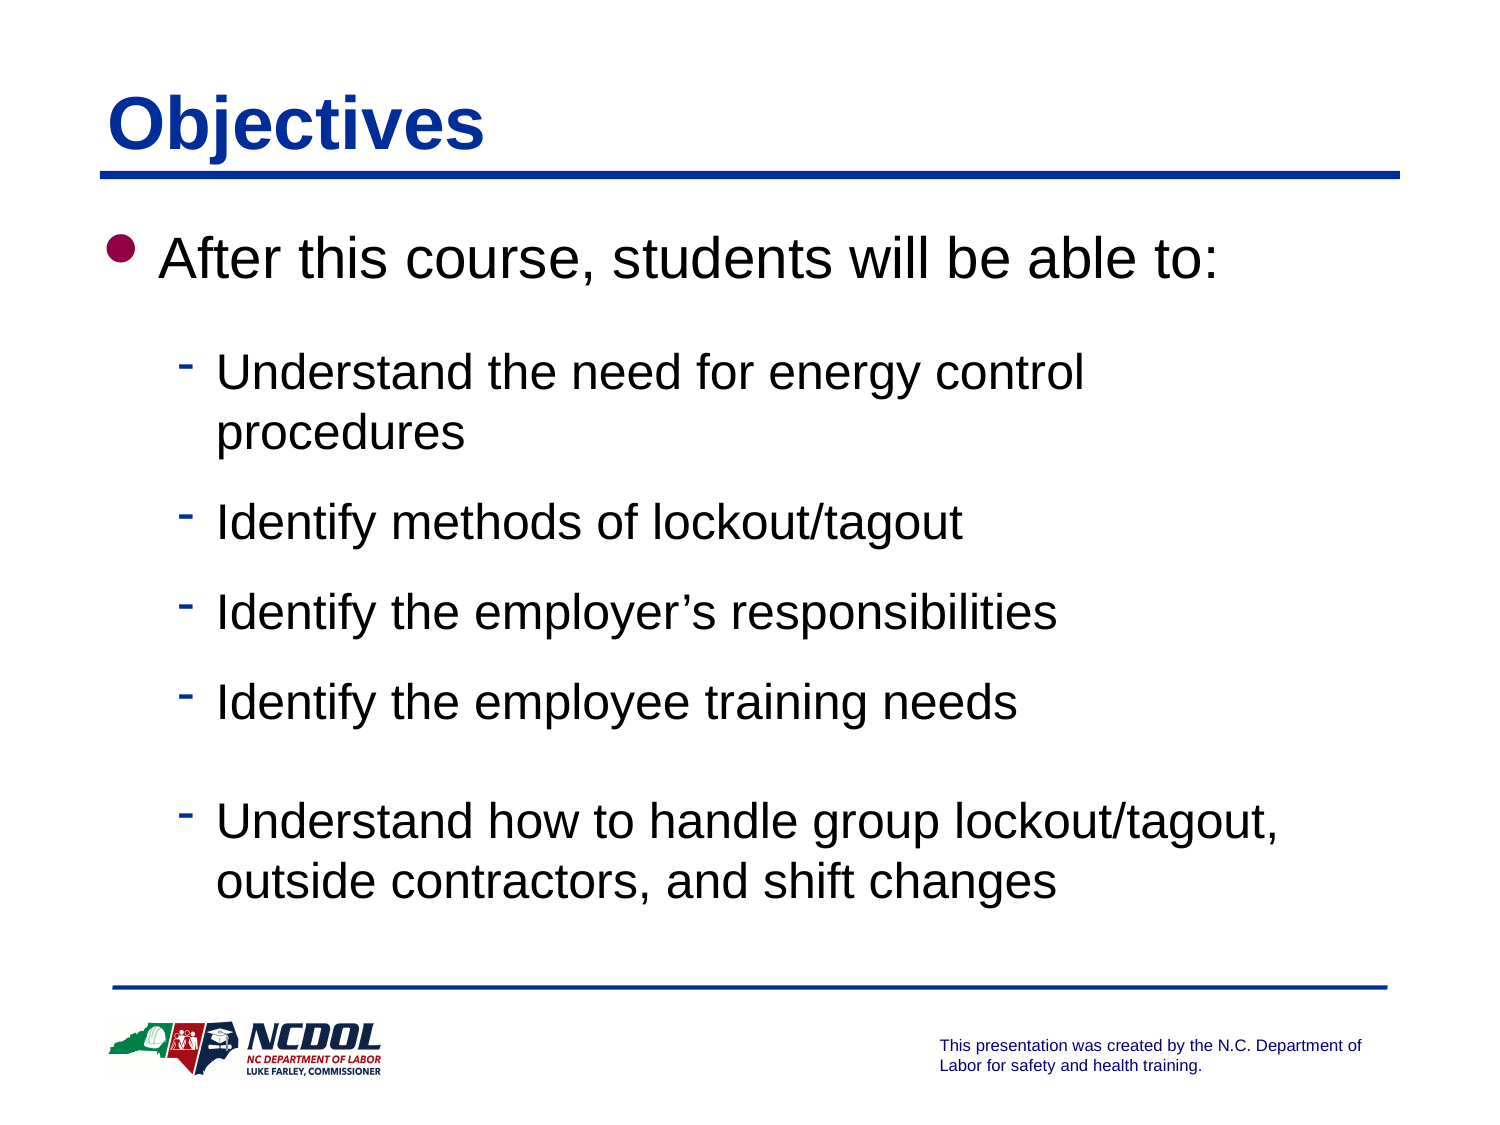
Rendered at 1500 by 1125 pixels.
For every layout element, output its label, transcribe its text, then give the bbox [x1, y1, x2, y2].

list After this course, students will be able to: Understand the need for energy control procedures Identify methods of lockout/tagout Identify the employer’s responsibilities Identify the employee training needs Understand how to handle group lockout/tagout, outside contractors, and shift changes [87, 212, 1352, 950]
title Objectives [99, 75, 1351, 166]
picture [103, 1017, 386, 1080]
